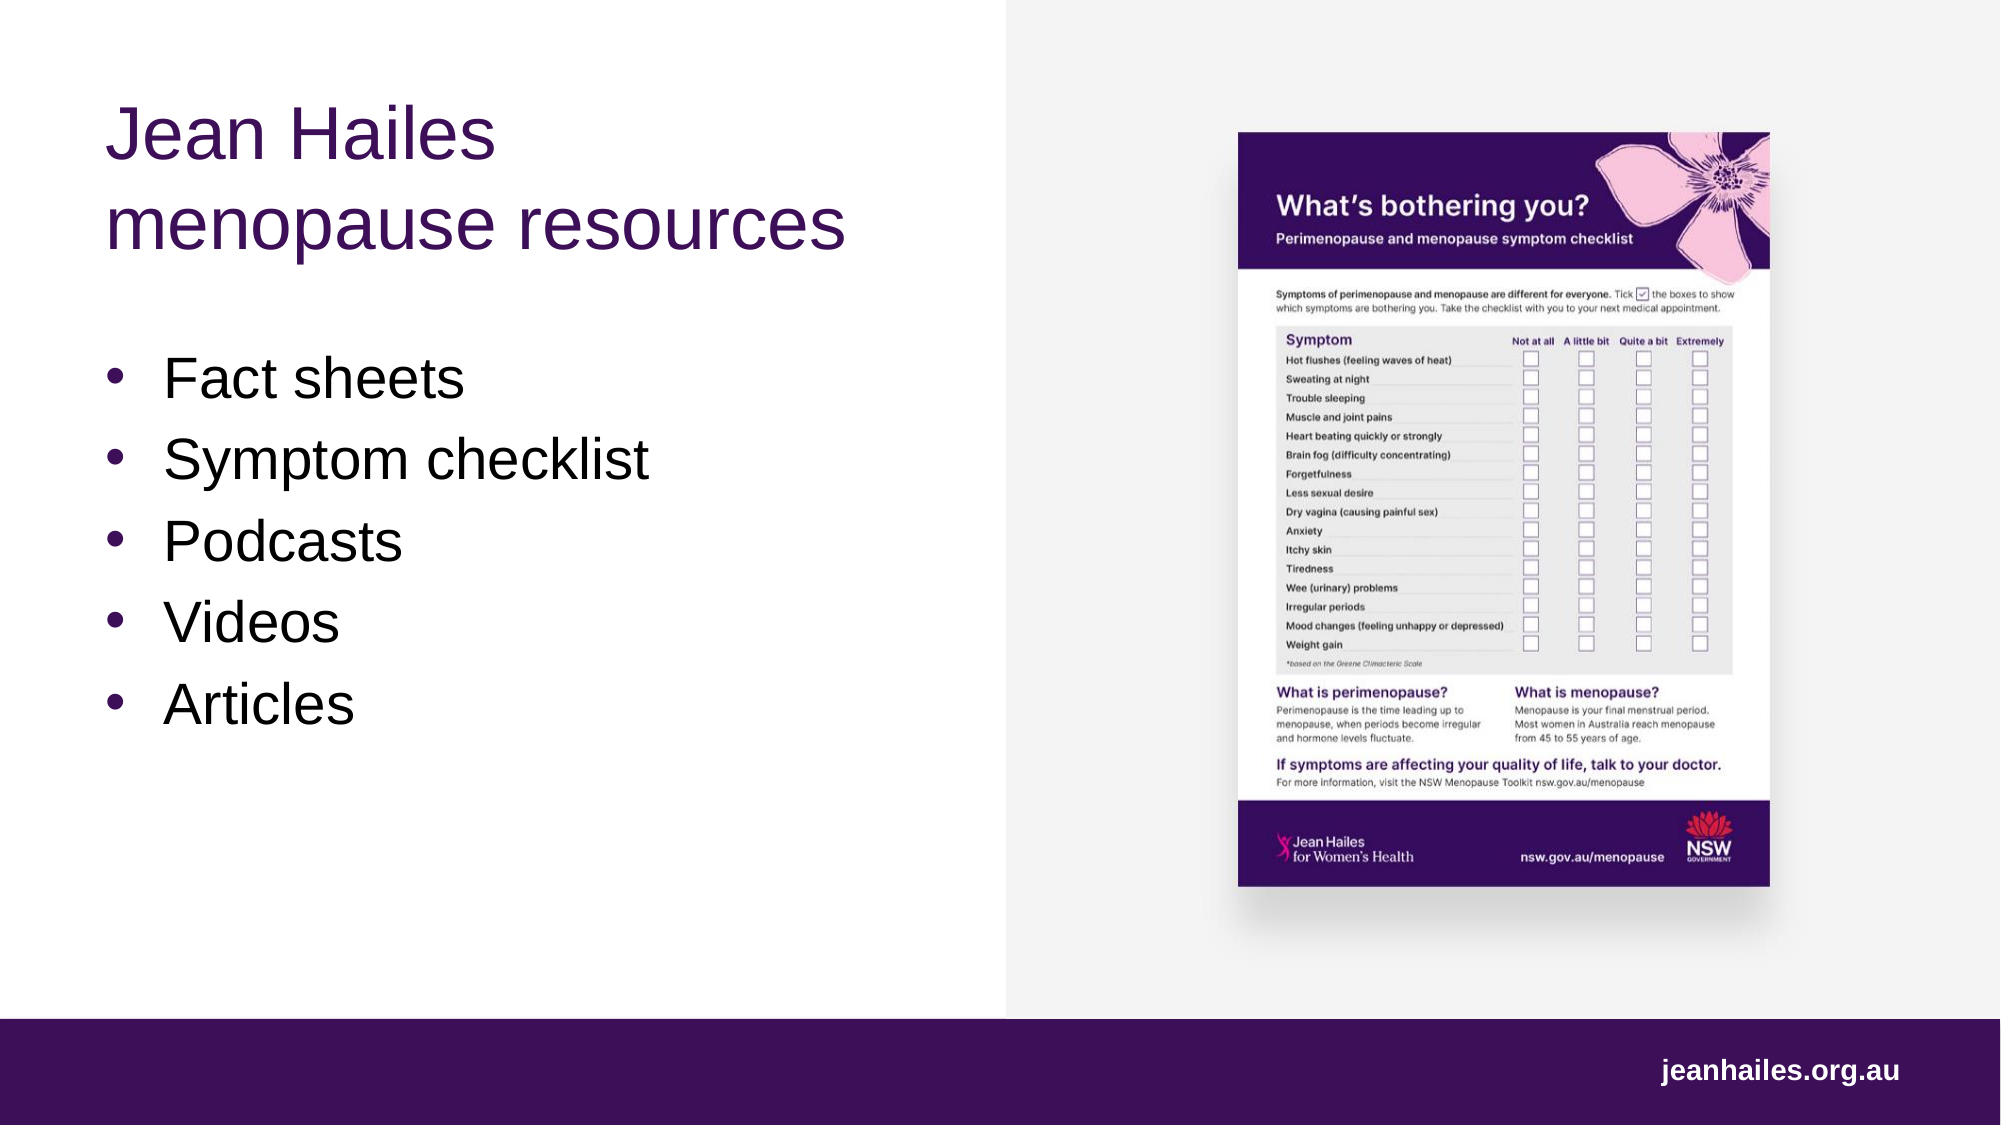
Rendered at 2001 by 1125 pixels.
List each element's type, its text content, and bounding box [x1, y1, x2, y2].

list Fact sheets Symptom checklist Podcasts Videos Articles [104, 332, 932, 955]
title Jean Hailes menopause resources [104, 77, 932, 238]
picture [1005, 0, 2000, 1019]
